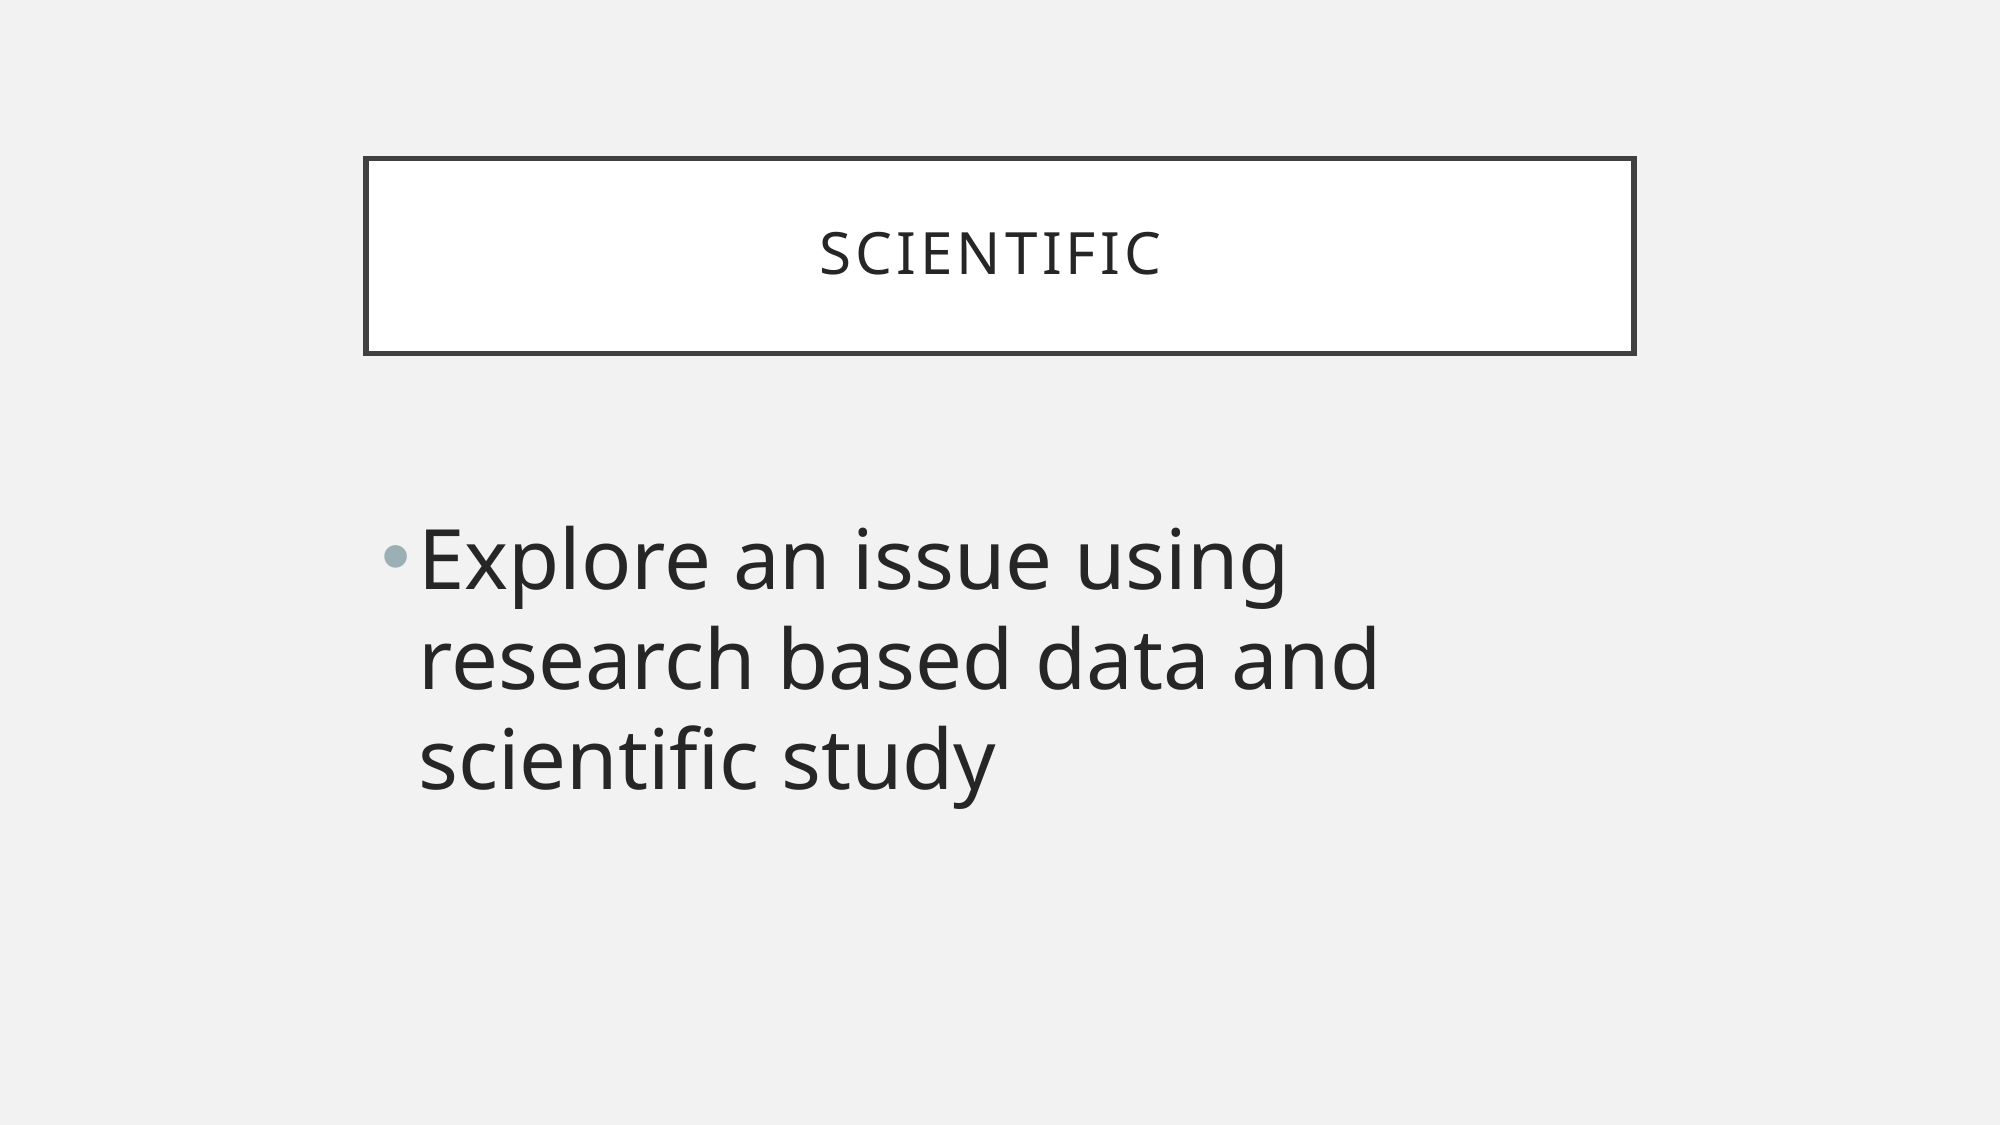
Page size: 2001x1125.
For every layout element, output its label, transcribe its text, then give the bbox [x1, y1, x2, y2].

list Explore an issue using research based data and scientific study [366, 432, 1634, 942]
title Scientific [363, 156, 1637, 356]
